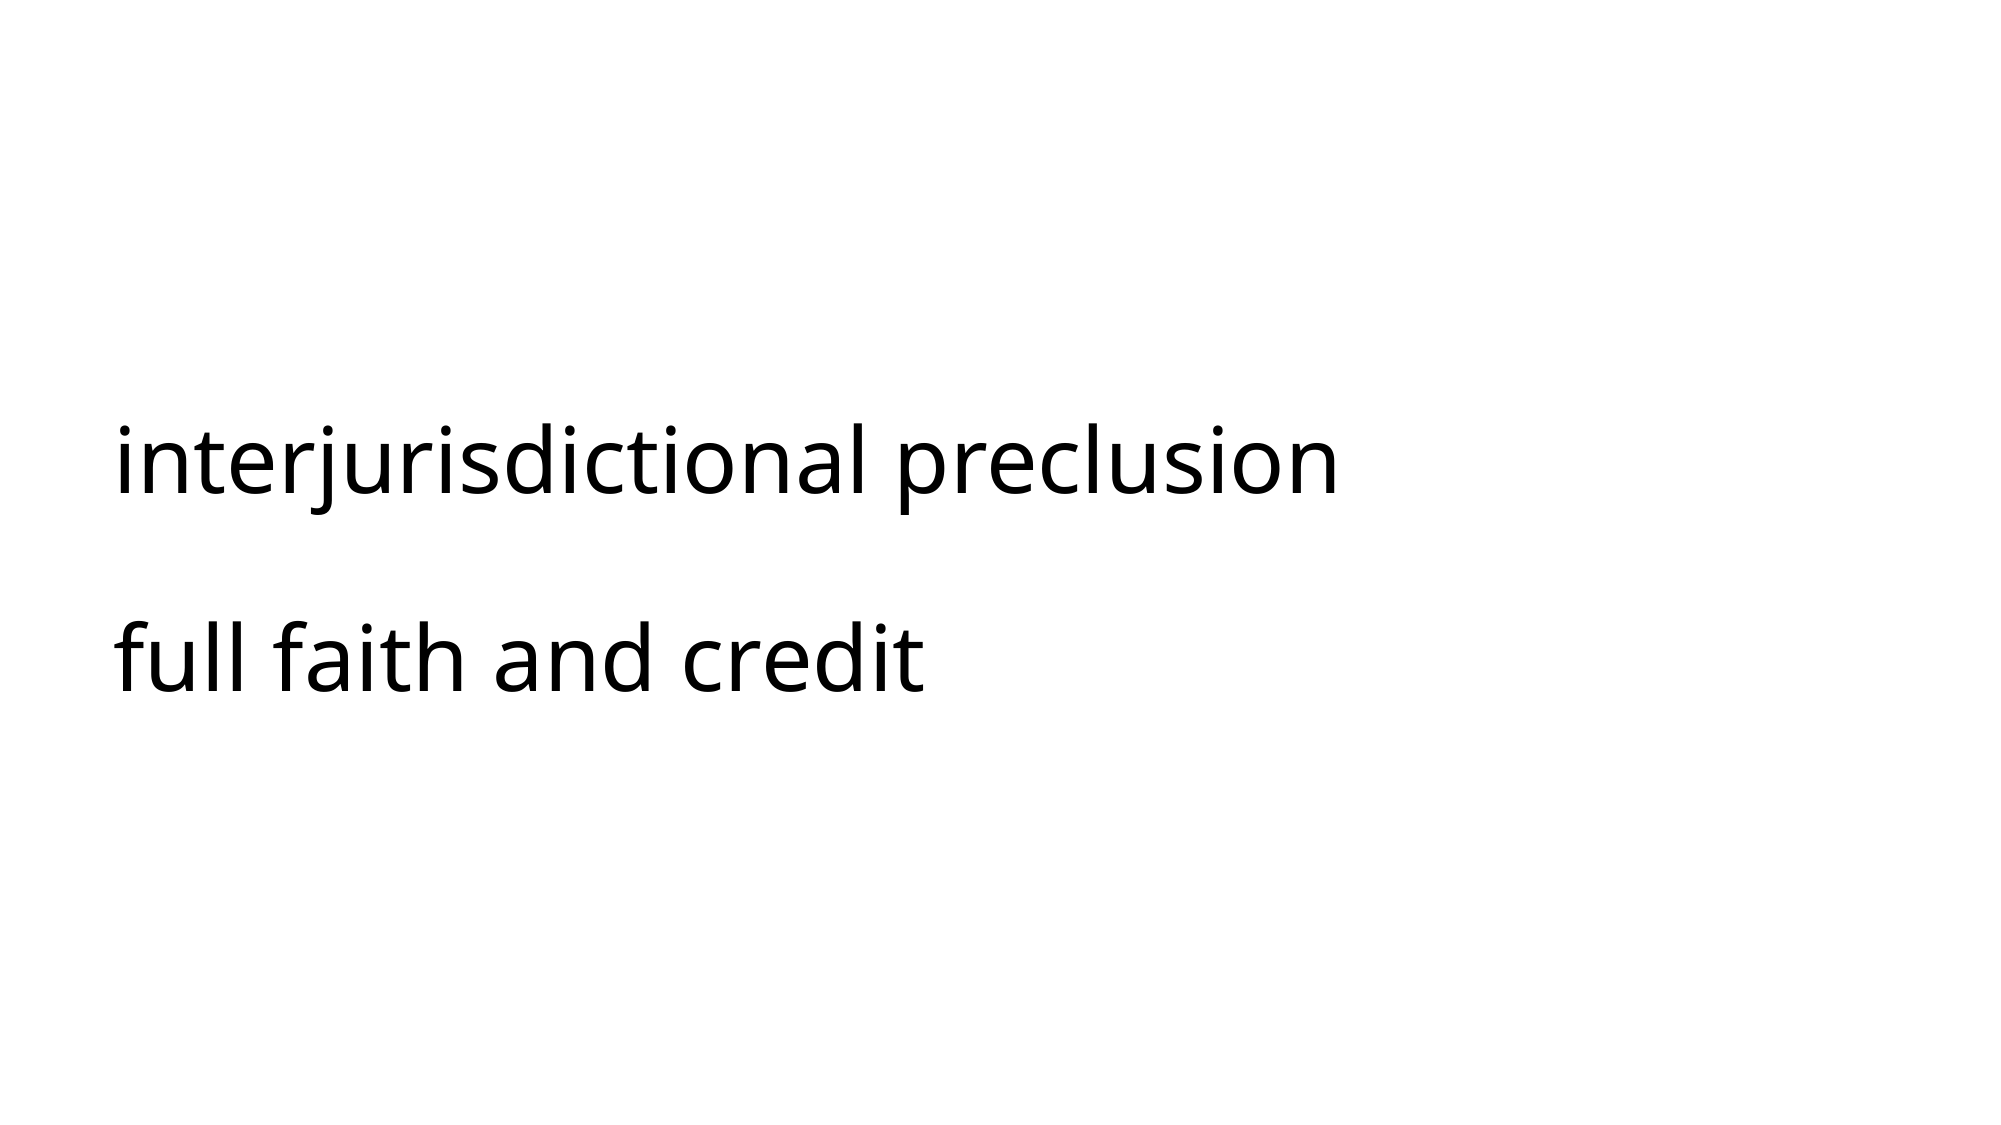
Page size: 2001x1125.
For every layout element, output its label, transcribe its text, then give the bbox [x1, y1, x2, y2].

title interjurisdictional preclusion full faith and credit [98, 59, 1863, 1067]
